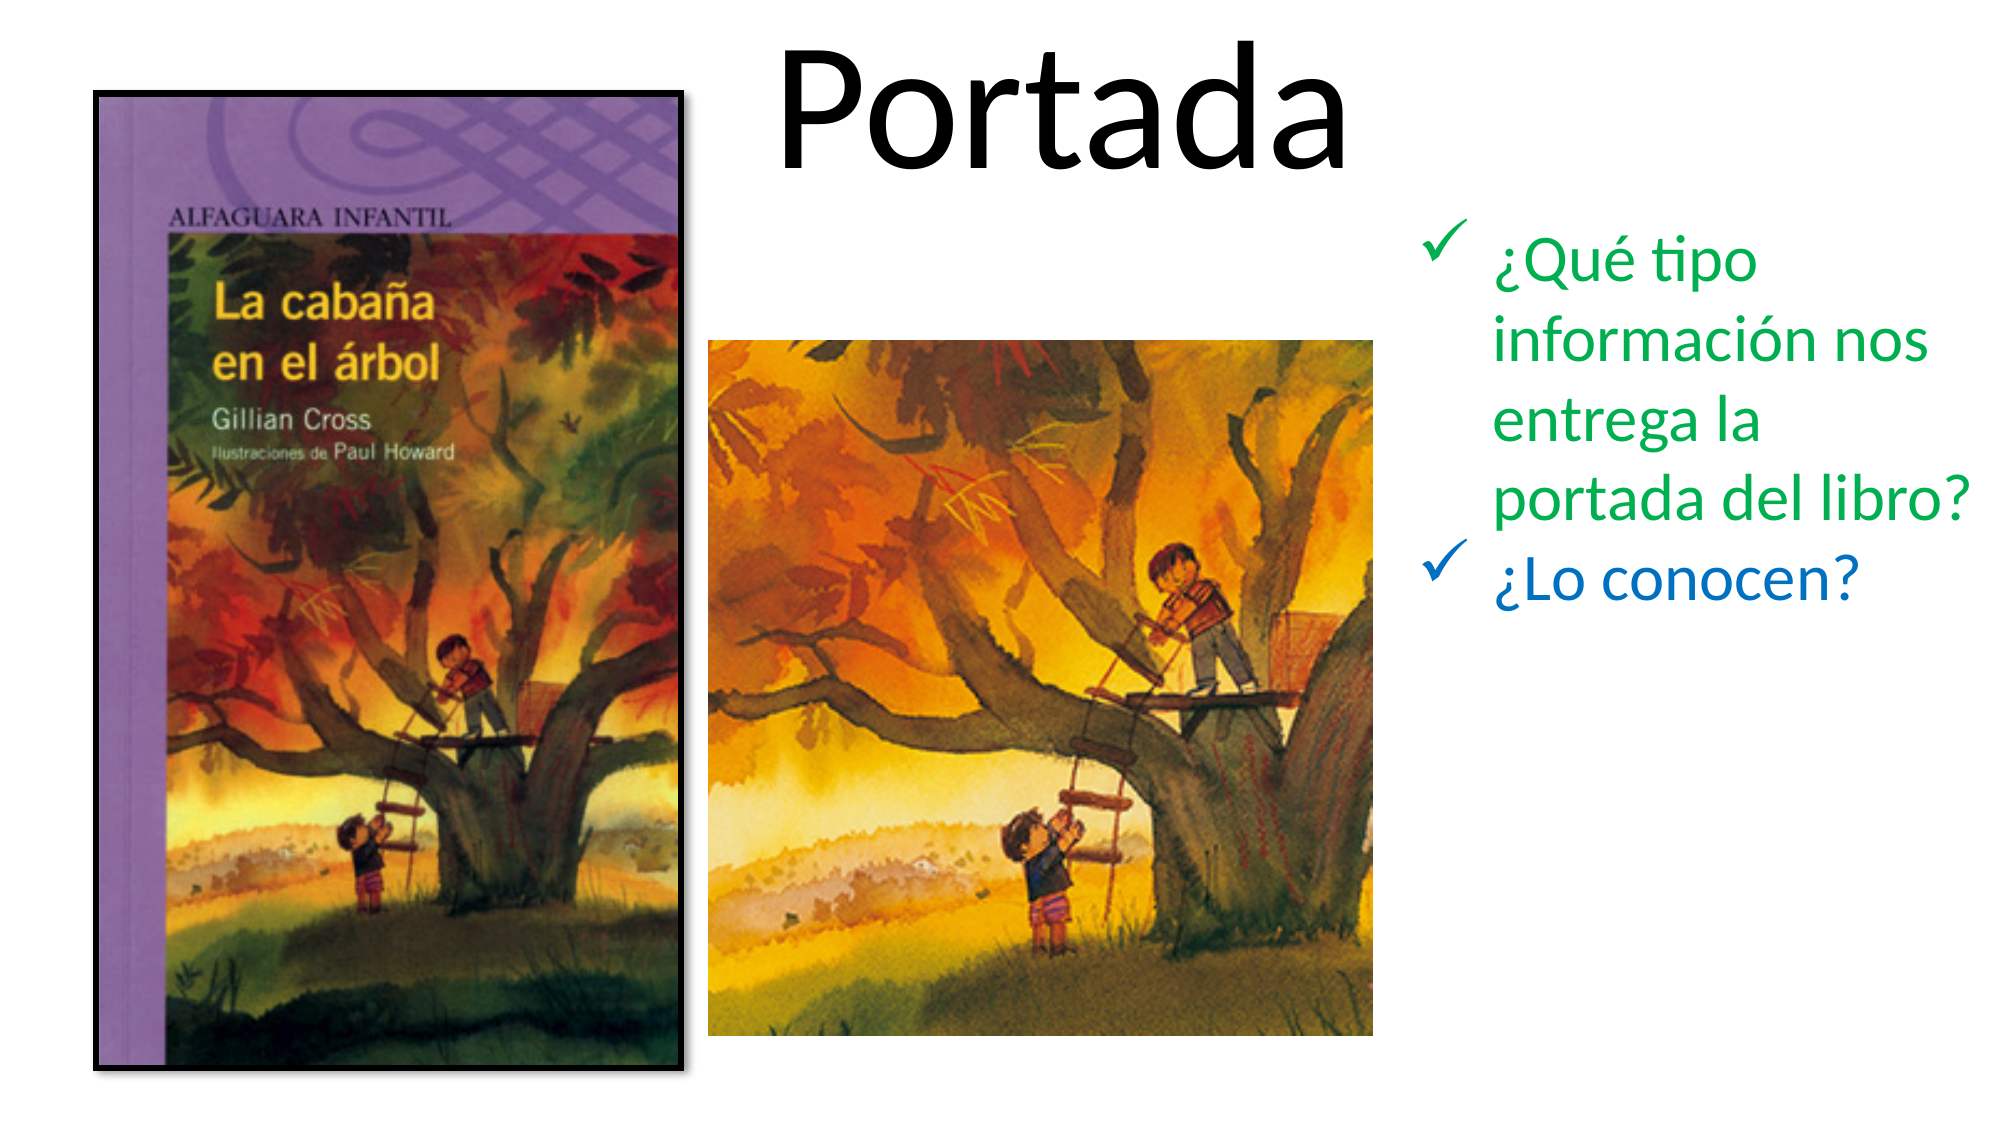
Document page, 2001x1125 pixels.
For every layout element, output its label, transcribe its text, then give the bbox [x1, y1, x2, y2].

text_box Portada [757, 0, 1370, 213]
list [707, 340, 1373, 1036]
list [99, 96, 679, 1065]
text_box ¿Qué tipo información nos entrega la portada del libro? ¿Lo conocen? [1402, 206, 2000, 667]
